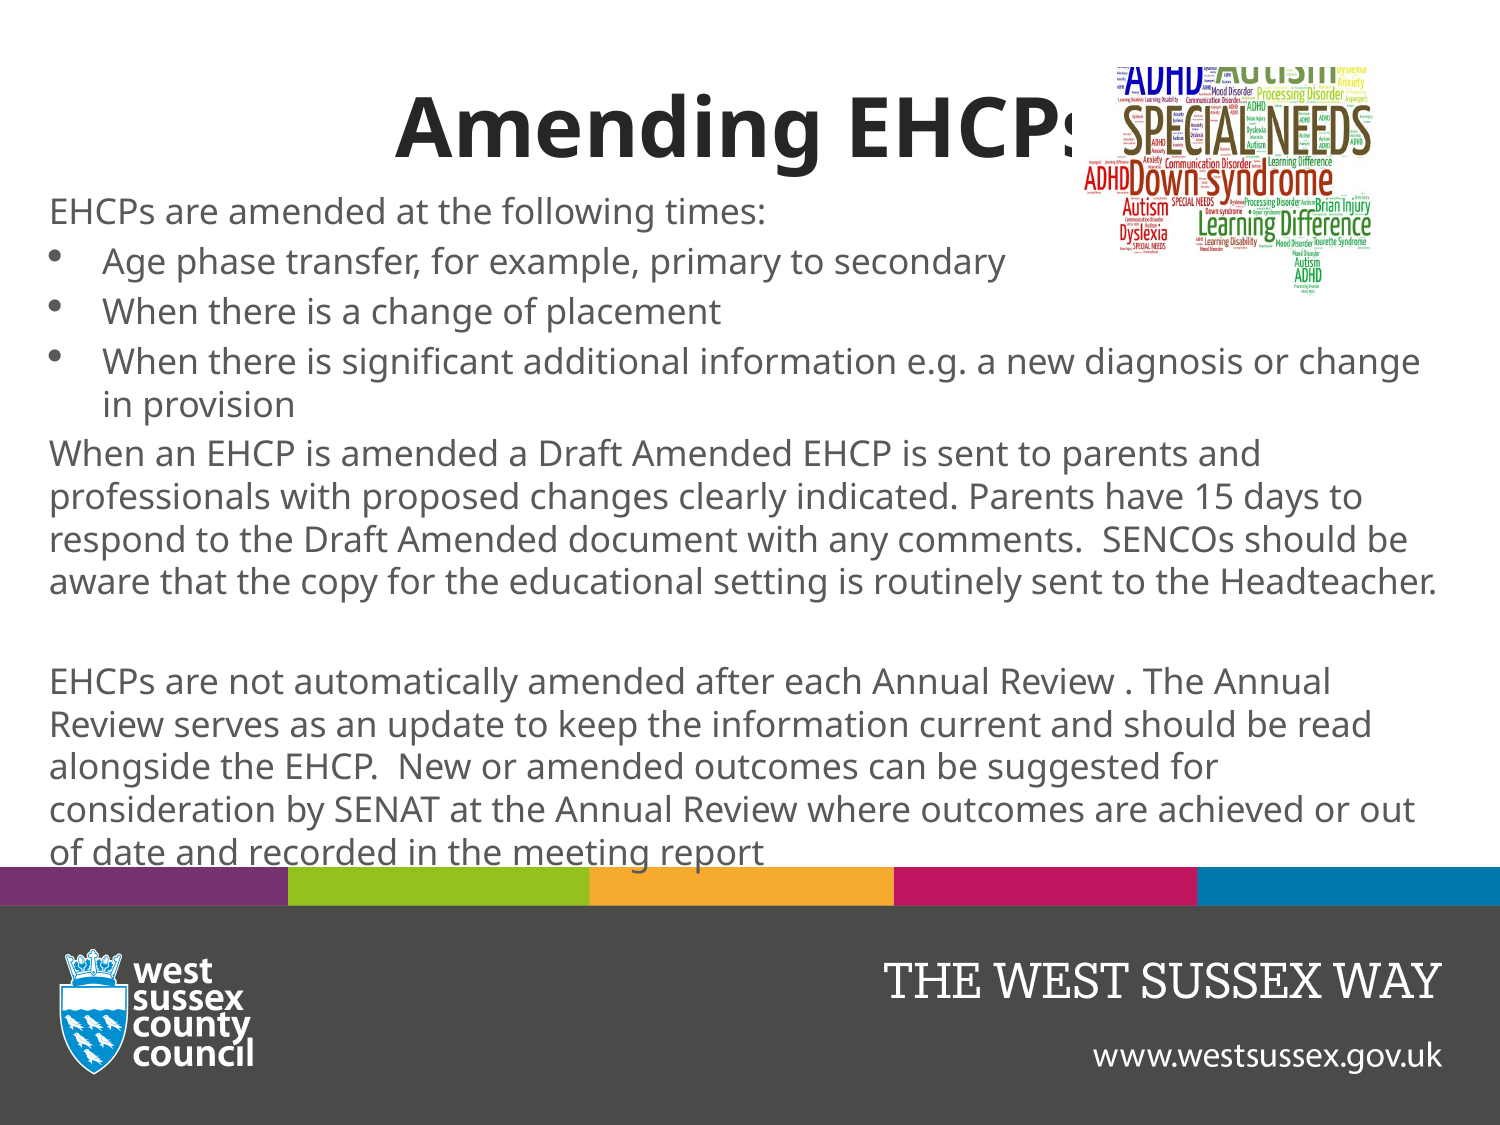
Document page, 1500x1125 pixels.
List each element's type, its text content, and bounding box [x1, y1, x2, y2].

list EHCPs are amended at the following times: Age phase transfer, for example, primary to secondary When there is a change of placement When there is significant additional information e.g. a new diagnosis or change in provision When an EHCP is amended a Draft Amended EHCP is sent to parents and professionals with proposed changes clearly indicated. Parents have 15 days to respond to the Draft Amended document with any comments. SENCOs should be aware that the copy for the educational setting is routinely sent to the Headteacher. EHCPs are not automatically amended after each Annual Review . The Annual Review serves as an update to keep the information current and should be read alongside the EHCP. New or amended outcomes can be suggested for consideration by SENAT at the Annual Review where outcomes are achieved or out of date and recorded in the meeting report [33, 181, 1466, 893]
picture [0, 0, 1500, 1125]
picture [1072, 66, 1413, 297]
title Amending EHCPs [33, 35, 1466, 181]
